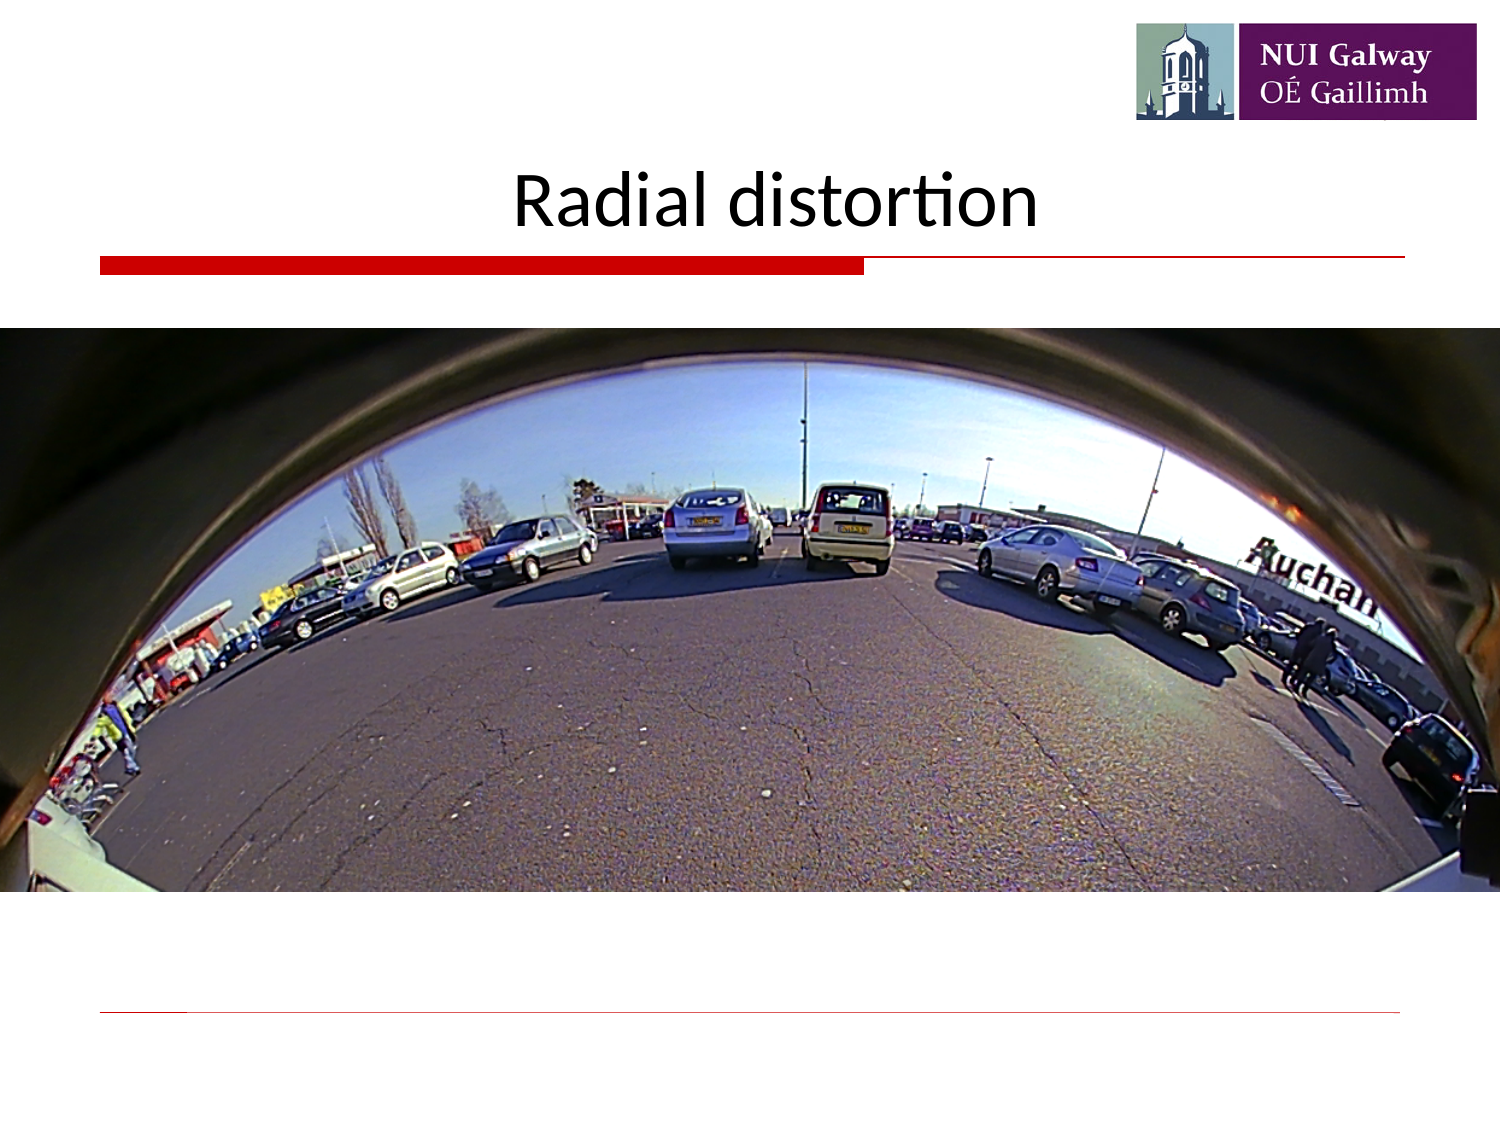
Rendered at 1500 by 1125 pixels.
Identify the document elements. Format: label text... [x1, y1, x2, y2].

text_box Radial distortion [94, 49, 1459, 250]
picture [1136, 23, 1477, 120]
picture [0, 328, 1500, 892]
